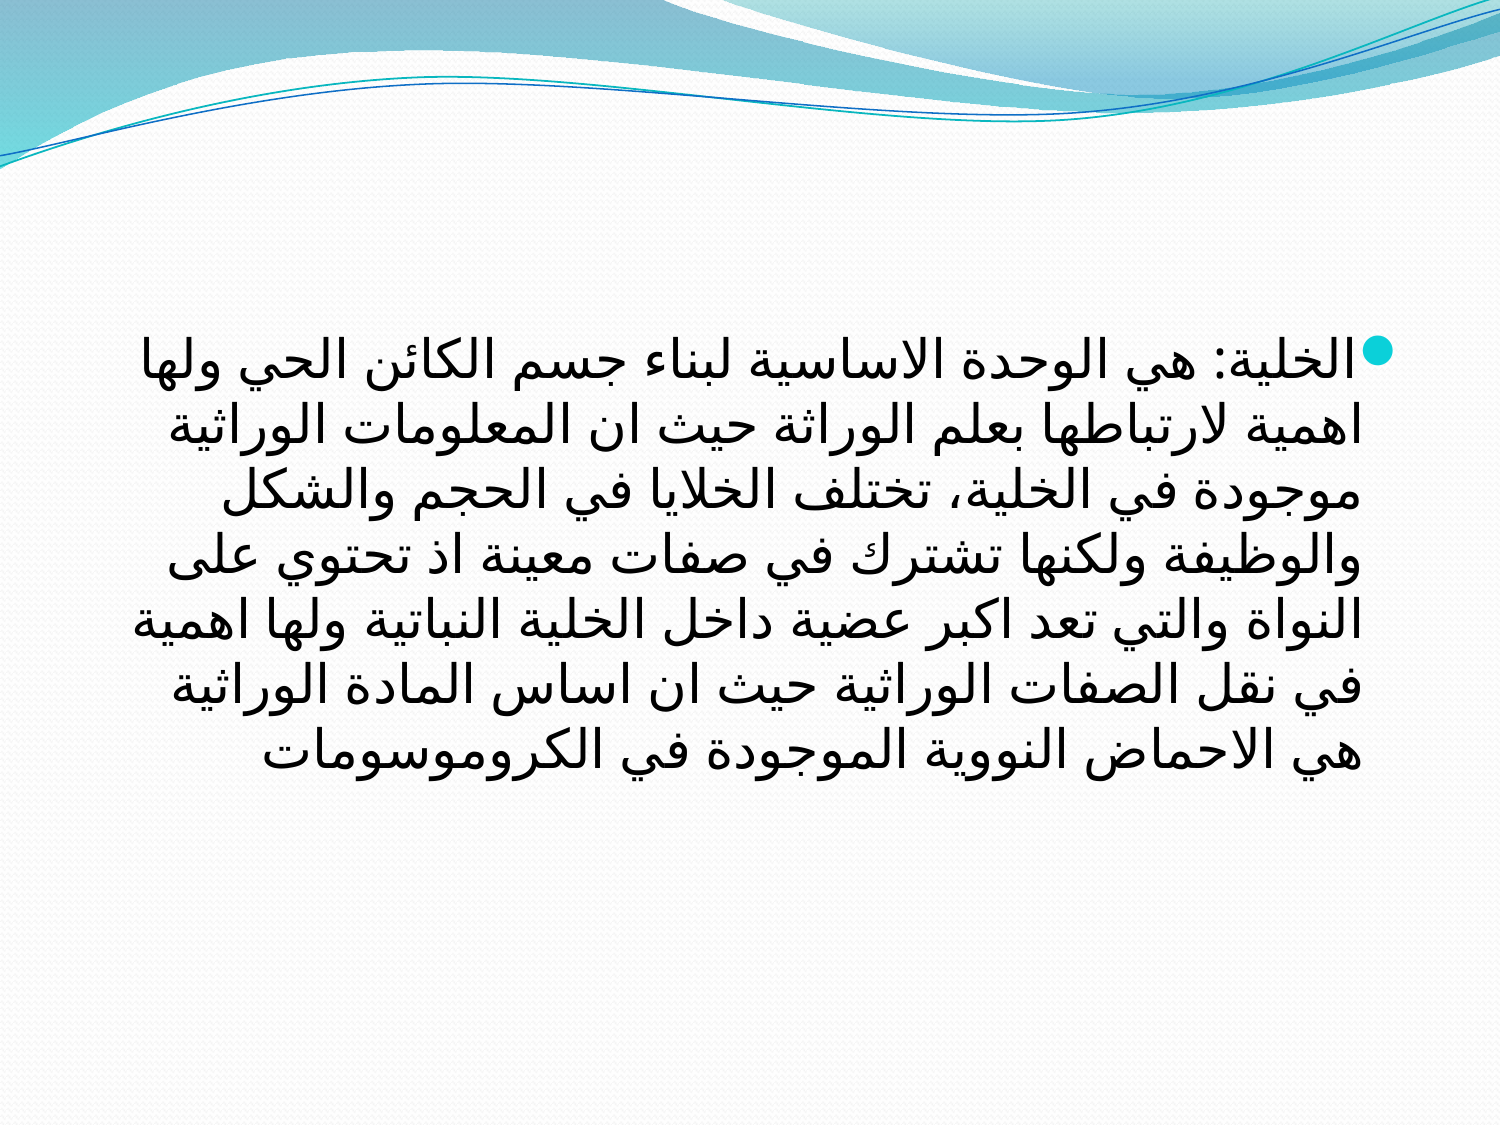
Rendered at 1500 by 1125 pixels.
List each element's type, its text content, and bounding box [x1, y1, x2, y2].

list الخلية: هي الوحدة الاساسية لبناء جسم الكائن الحي ولها اهمية لارتباطها بعلم الوراثة حيث ان المعلومات الوراثية موجودة في الخلية، تختلف الخلايا في الحجم والشكل والوظيفة ولكنها تشترك في صفات معينة اذ تحتوي على النواة والتي تعد اكبر عضية داخل الخلية النباتية ولها اهمية في نقل الصفات الوراثية حيث ان اساس المادة الوراثية هي الاحماض النووية الموجودة في الكروموسومات [75, 317, 1425, 1038]
